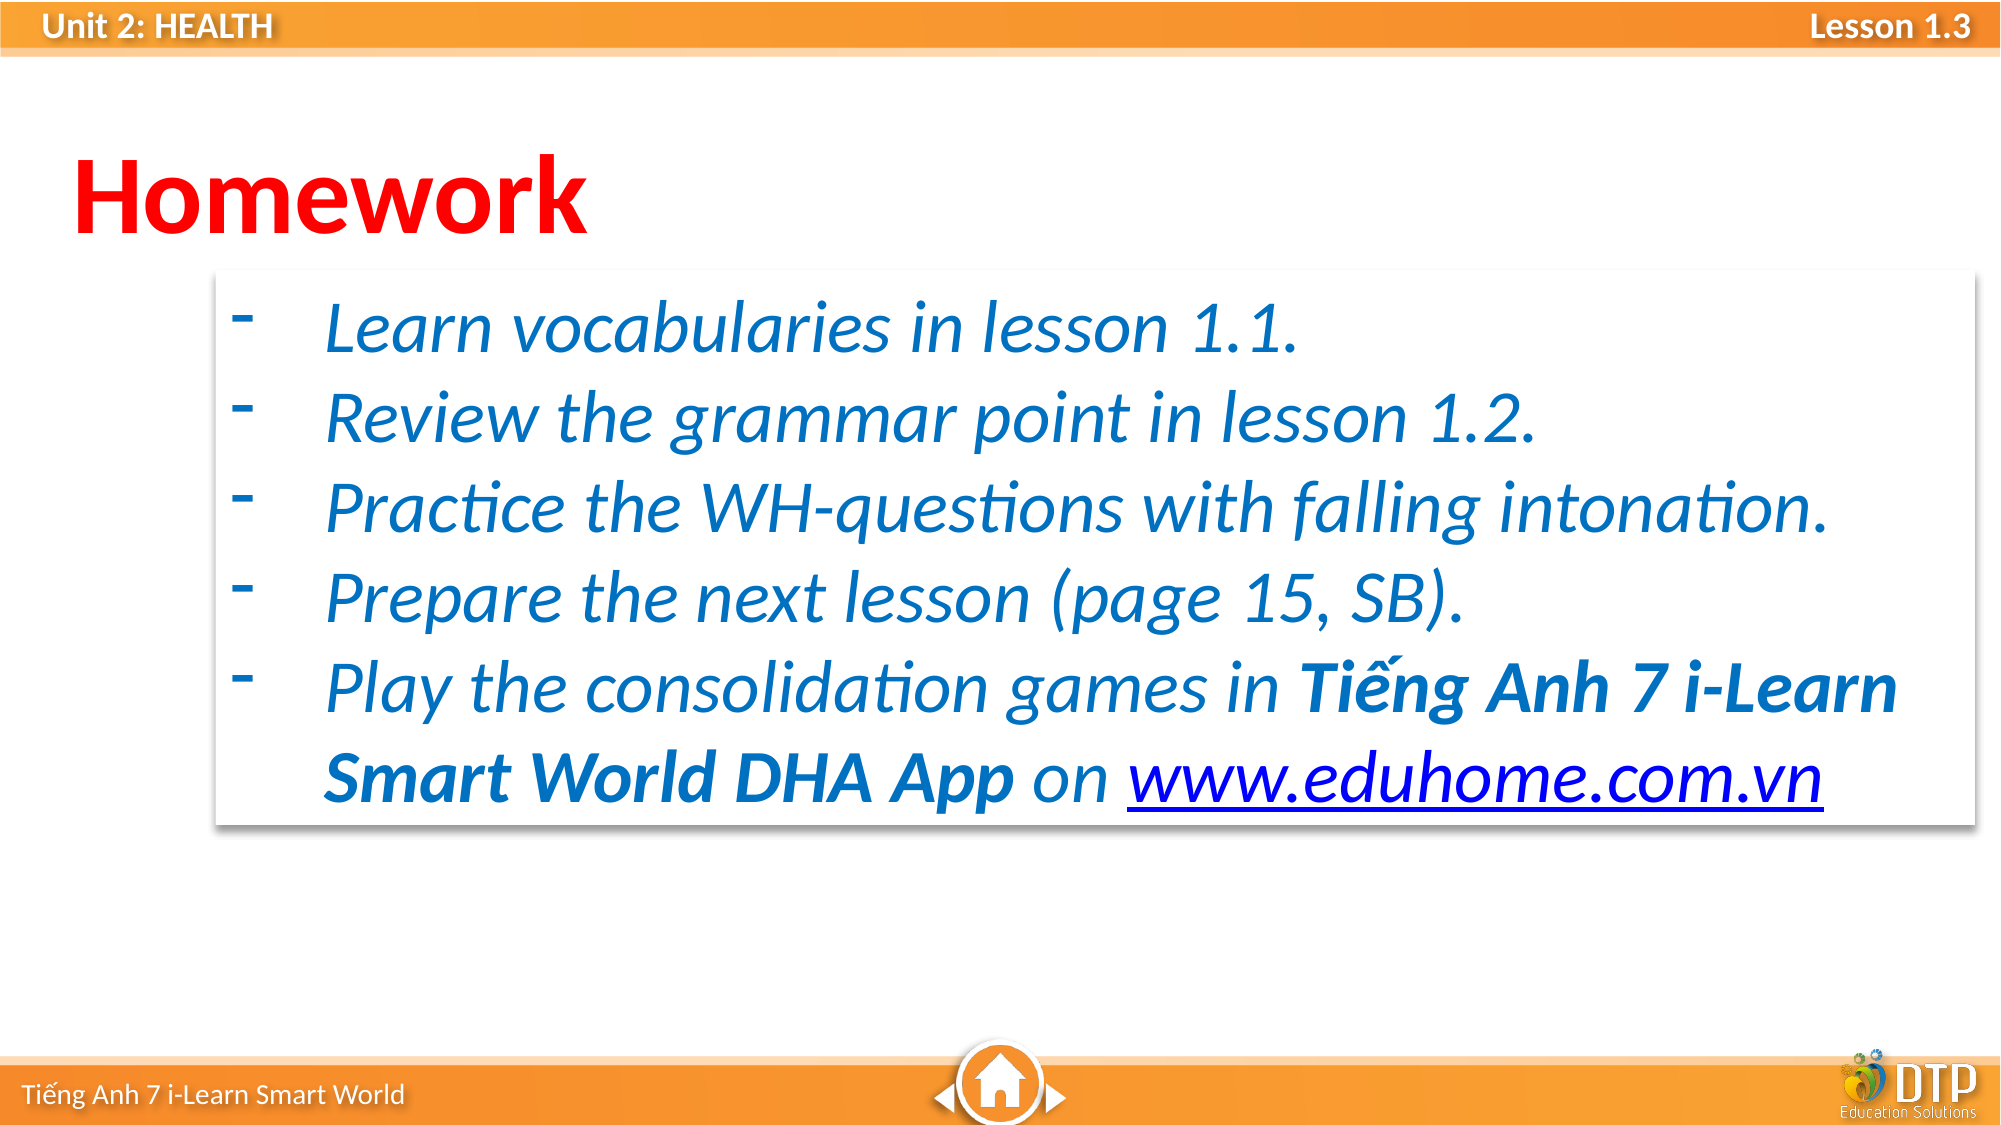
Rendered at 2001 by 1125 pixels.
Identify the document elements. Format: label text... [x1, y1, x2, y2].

picture [0, 2, 2001, 1125]
text_box Homework [57, 113, 604, 264]
text_box Learn vocabularies in lesson 1.1. Review the grammar point in lesson 1.2. Practice the WH-questions with falling intonation. Prepare the next lesson (page 15, SB). Play the consolidation games in Tiếng Anh 7 i-Learn Smart World DHA App on www.eduhome.com.vn [215, 270, 1975, 825]
